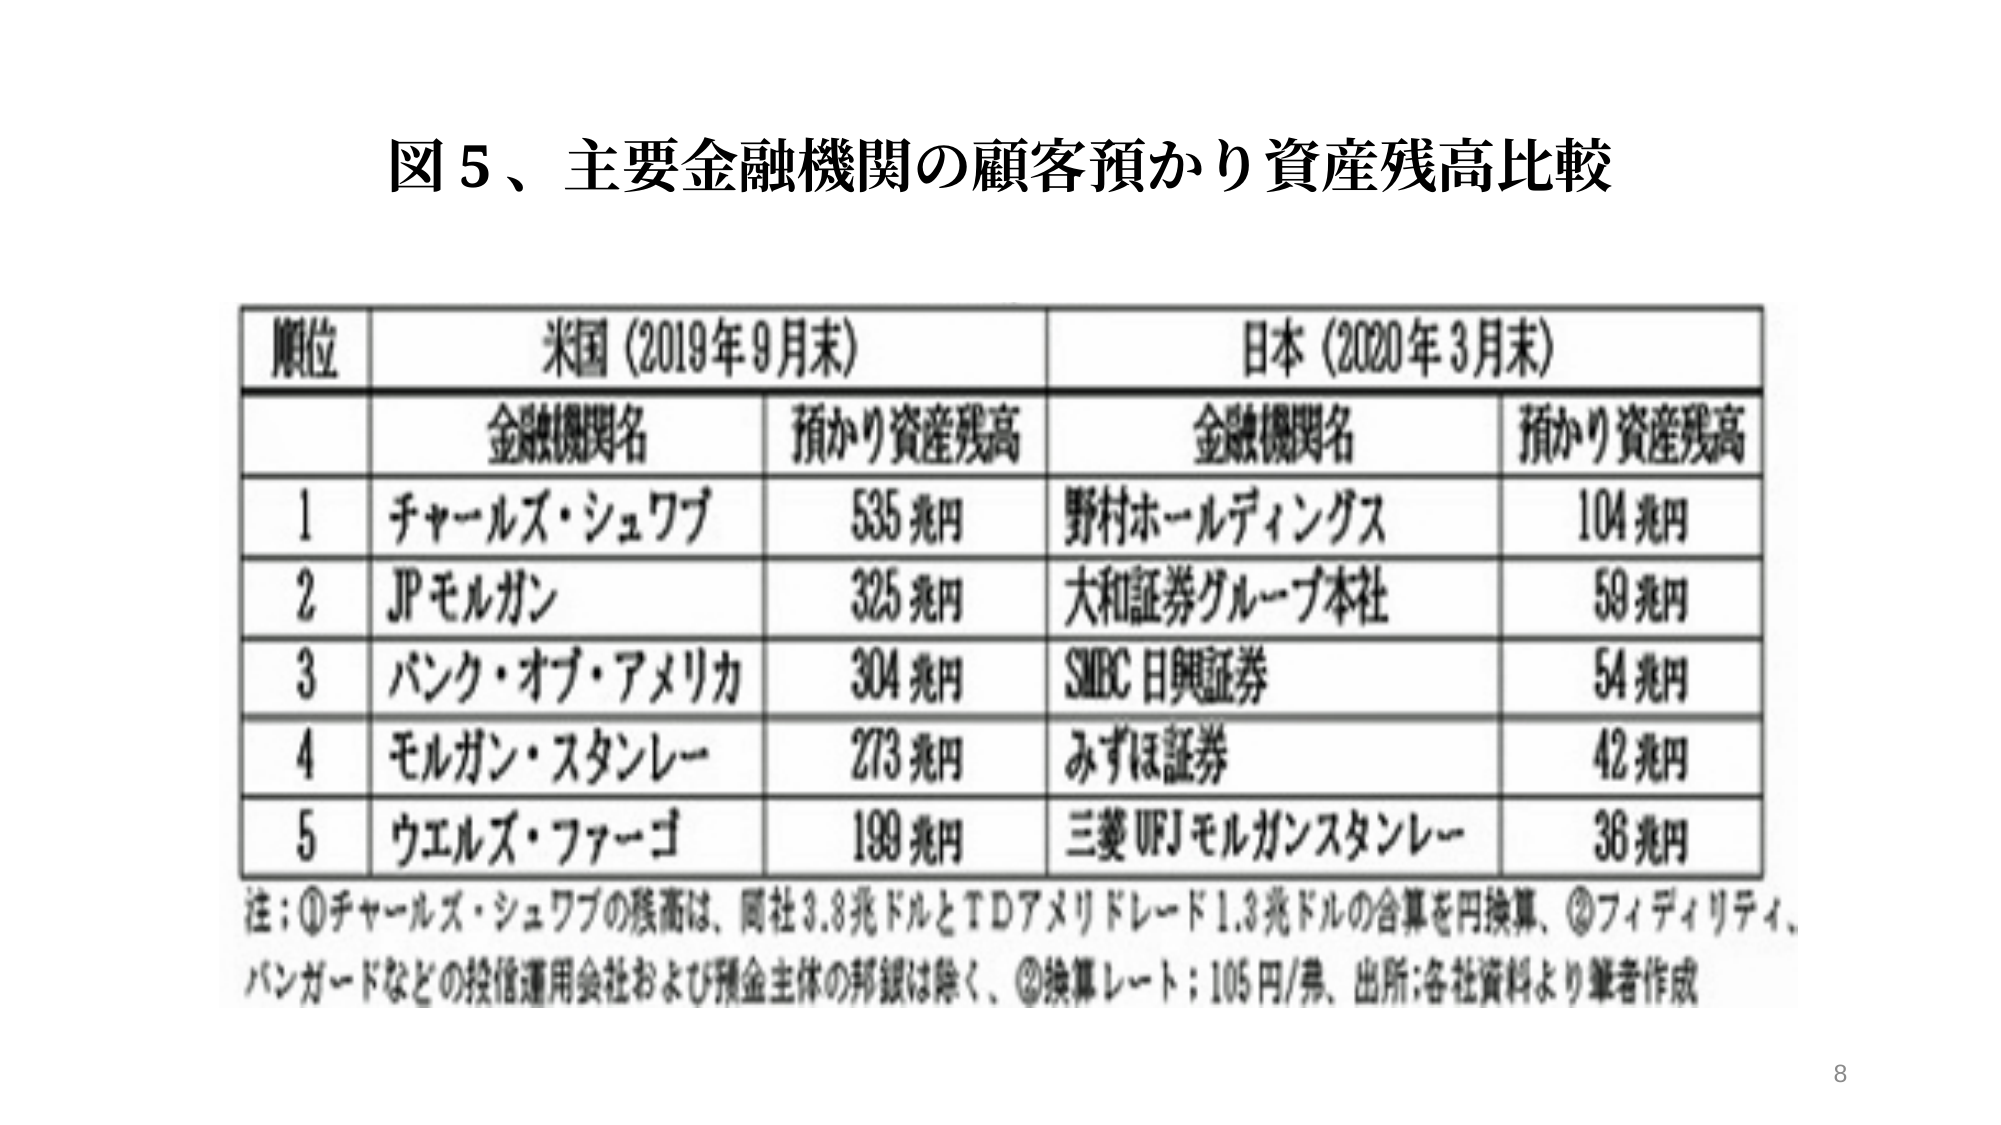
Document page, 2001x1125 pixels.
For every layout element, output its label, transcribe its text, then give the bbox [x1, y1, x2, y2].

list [218, 302, 1798, 1008]
title 図5、主要金融機関の顧客預かり資産残高比較 [137, 59, 1863, 278]
slide_number 8 [1412, 1042, 1863, 1103]
